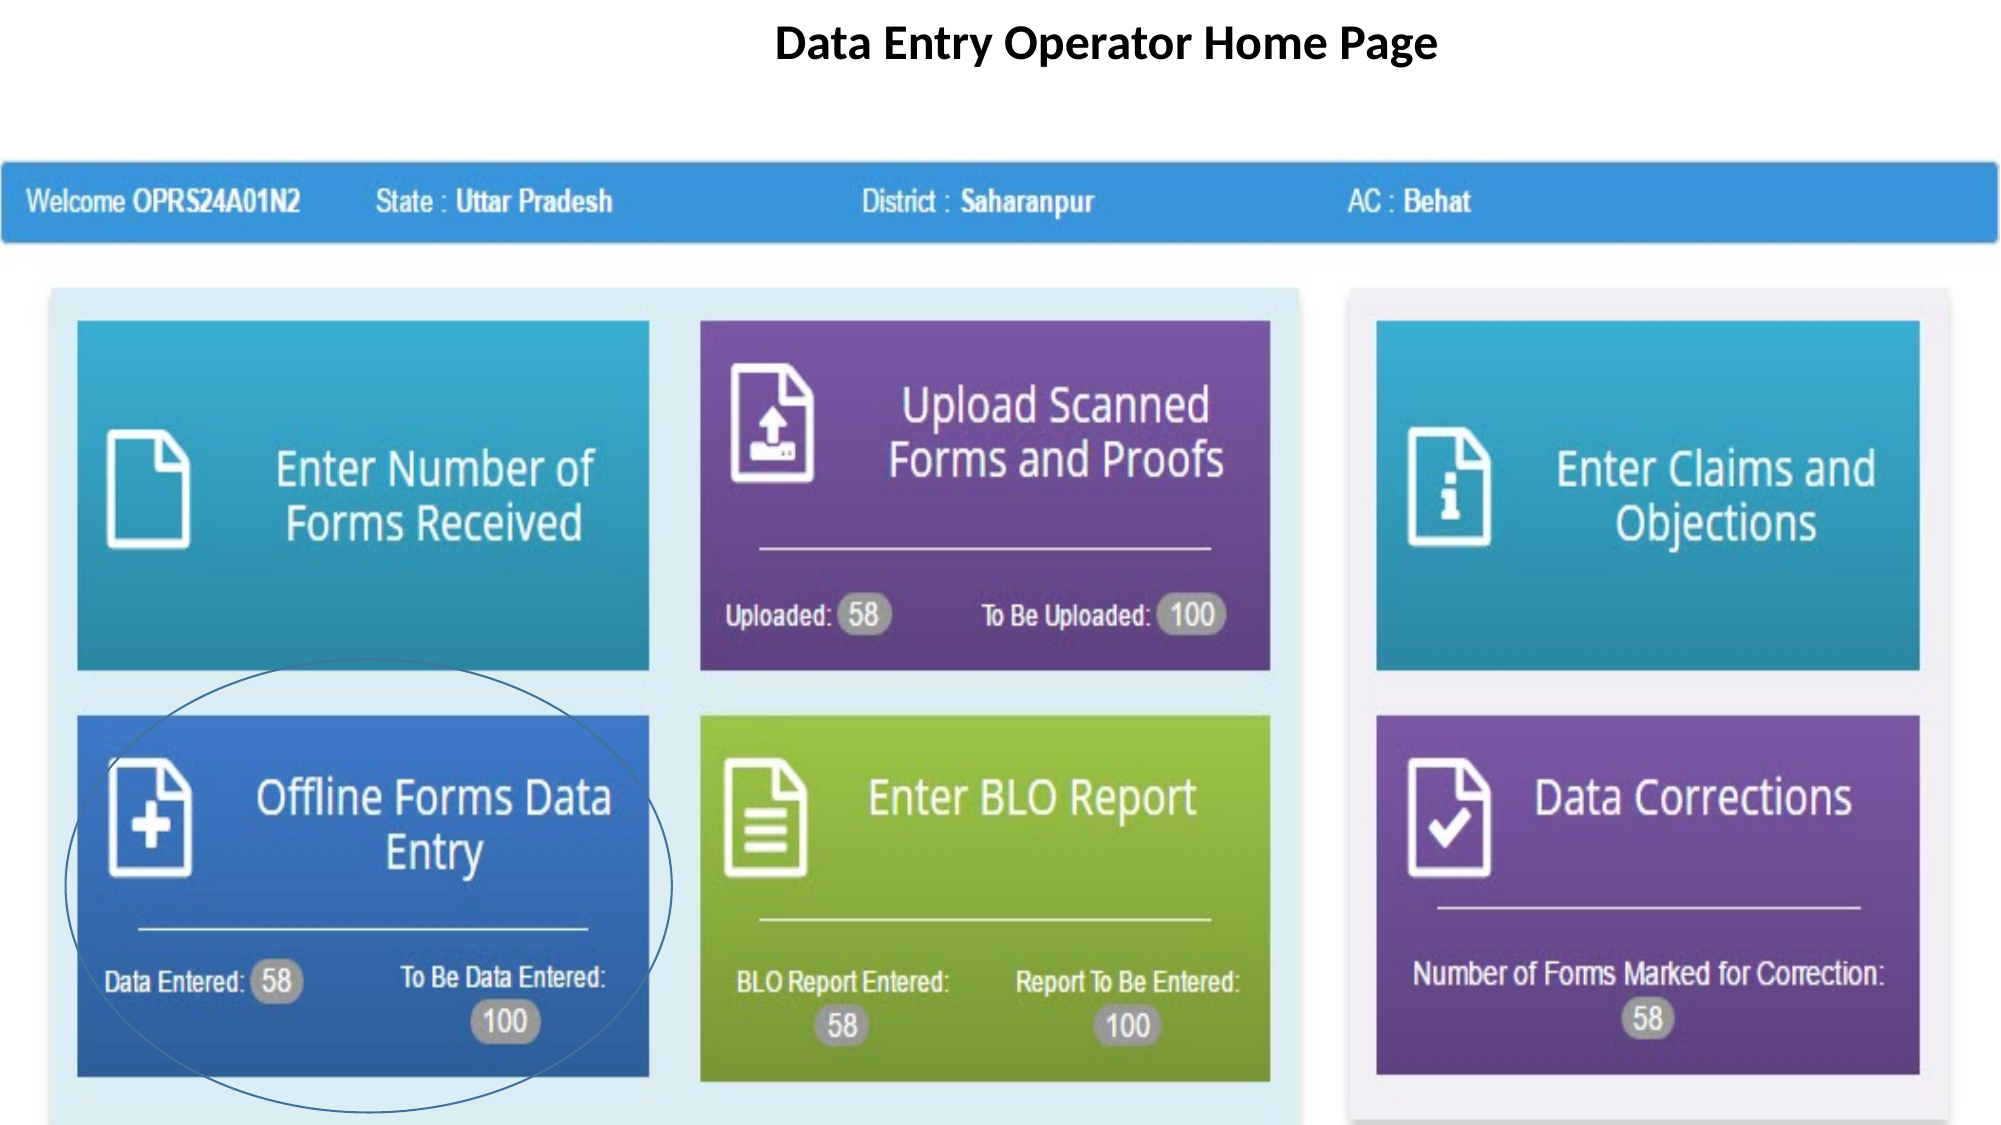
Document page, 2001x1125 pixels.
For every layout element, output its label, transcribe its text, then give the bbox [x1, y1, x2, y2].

text_box Data Entry Operator Home Page [760, 2, 1454, 138]
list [0, 156, 2000, 1125]
